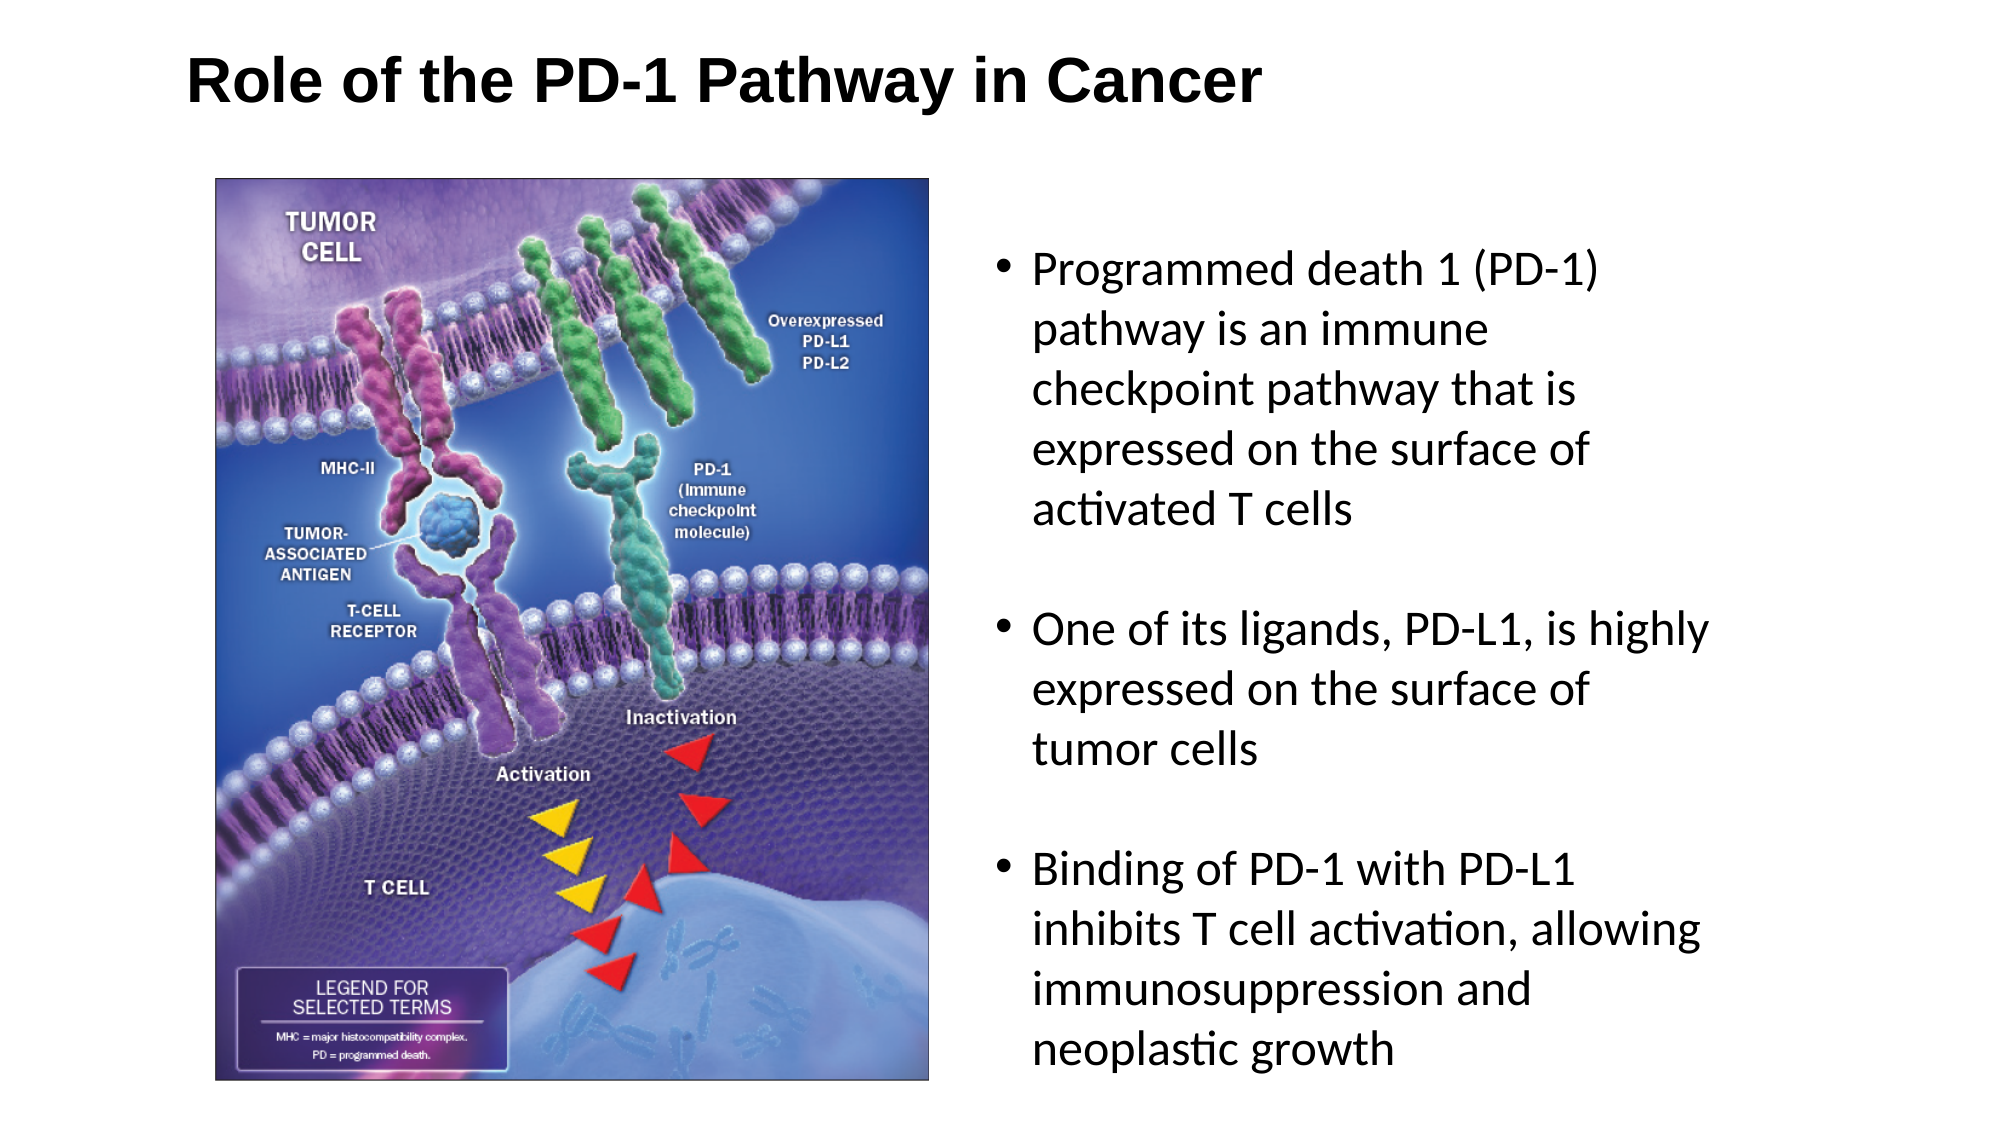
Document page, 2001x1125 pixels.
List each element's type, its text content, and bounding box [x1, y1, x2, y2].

picture [214, 178, 929, 1081]
text_box Programmed death 1 (PD-1) pathway is an immune checkpoint pathway that is expressed on the surface of activated T cells One of its ligands, PD-L1, is highly expressed on the surface of tumor cells Binding of PD-1 with PD-L1 inhibits T cell activation, allowing immunosuppression and neoplastic growth [980, 228, 1731, 1083]
text_box Role of the PD-1 Pathway in Cancer [163, 21, 1286, 125]
